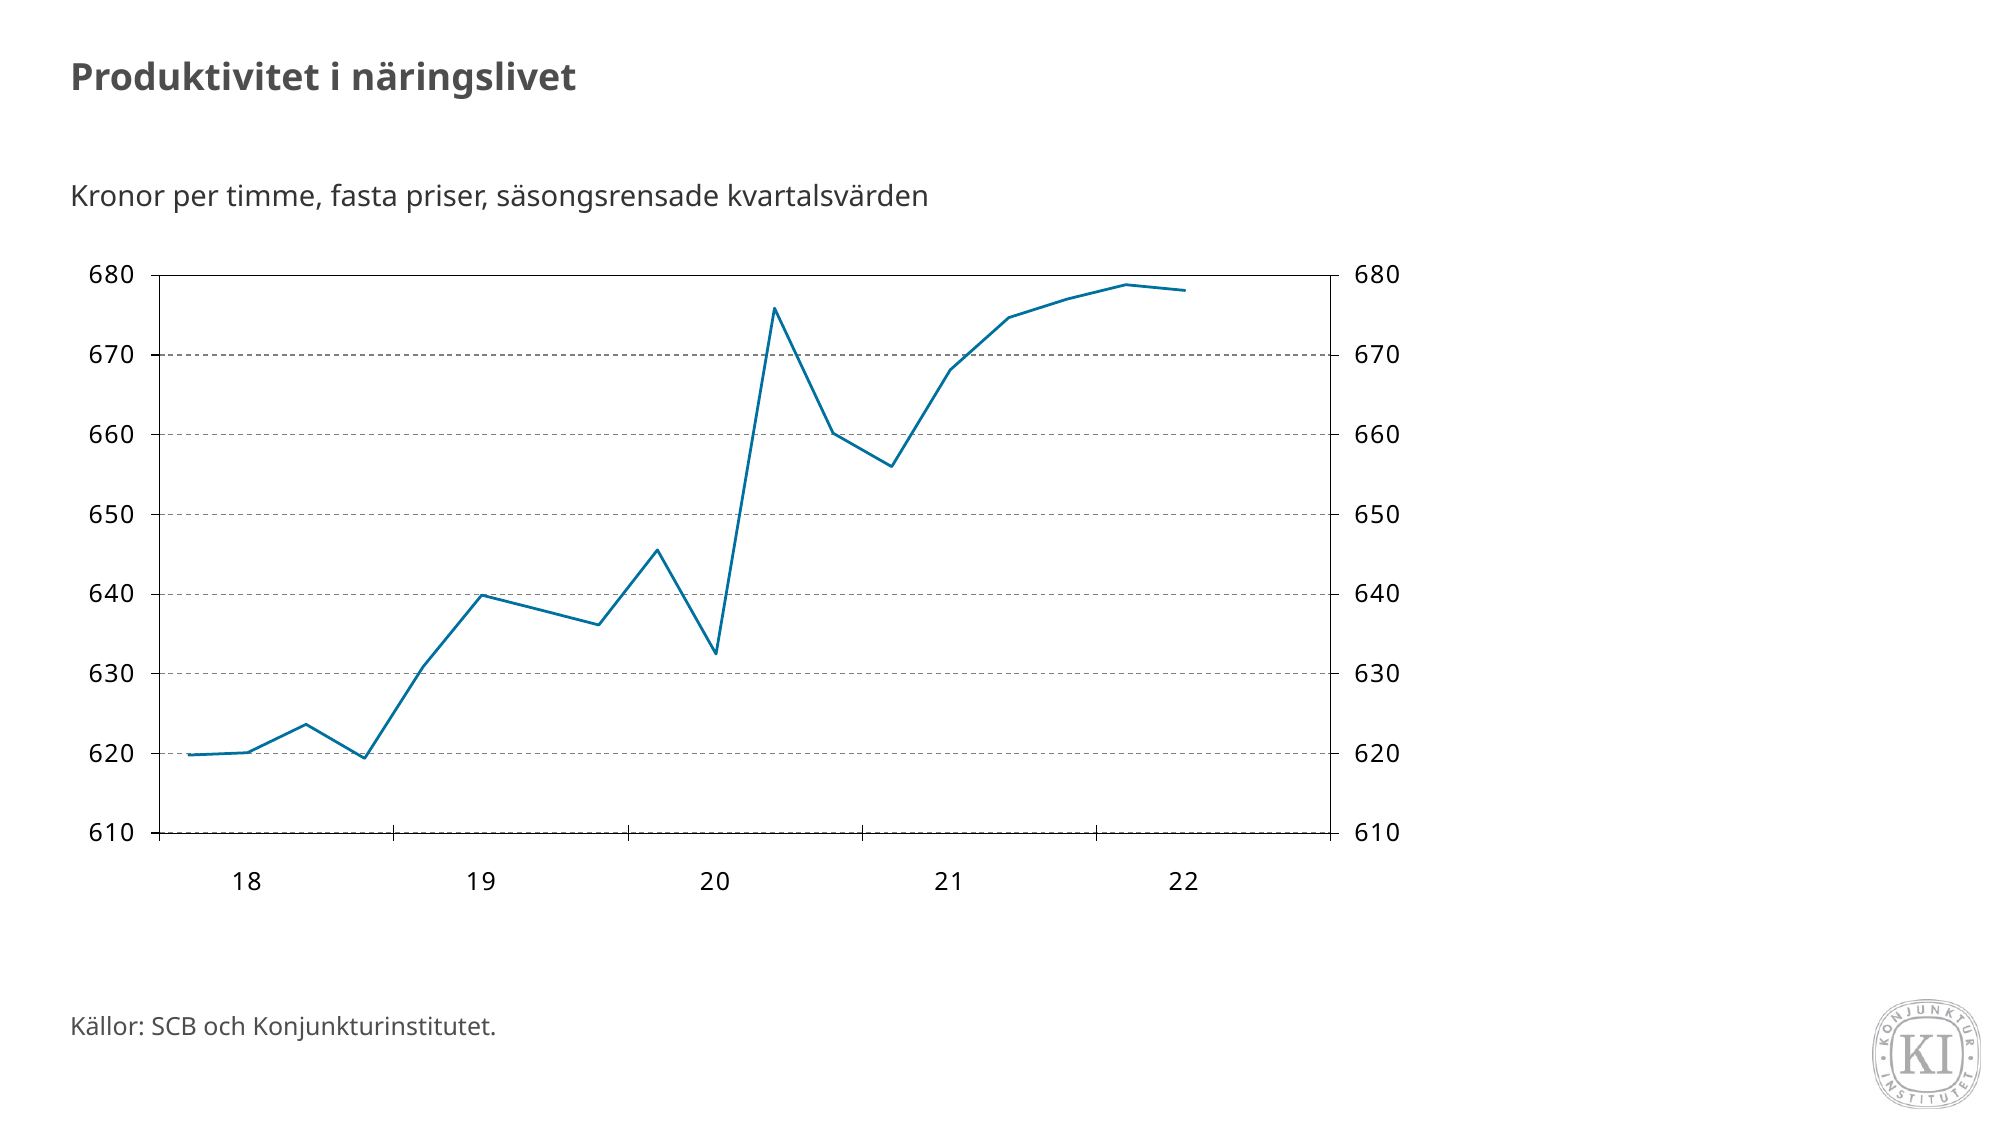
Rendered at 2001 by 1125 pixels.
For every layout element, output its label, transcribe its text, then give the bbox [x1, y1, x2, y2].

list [72, 249, 1491, 946]
title Produktivitet i näringslivet [55, 45, 1476, 128]
list Kronor per timme, fasta priser, säsongsrensade kvartalsvärden [55, 137, 1476, 220]
subtitle Källor: SCB och Konjunkturinstitutet. [55, 1003, 1476, 1106]
picture [1872, 999, 1981, 1109]
